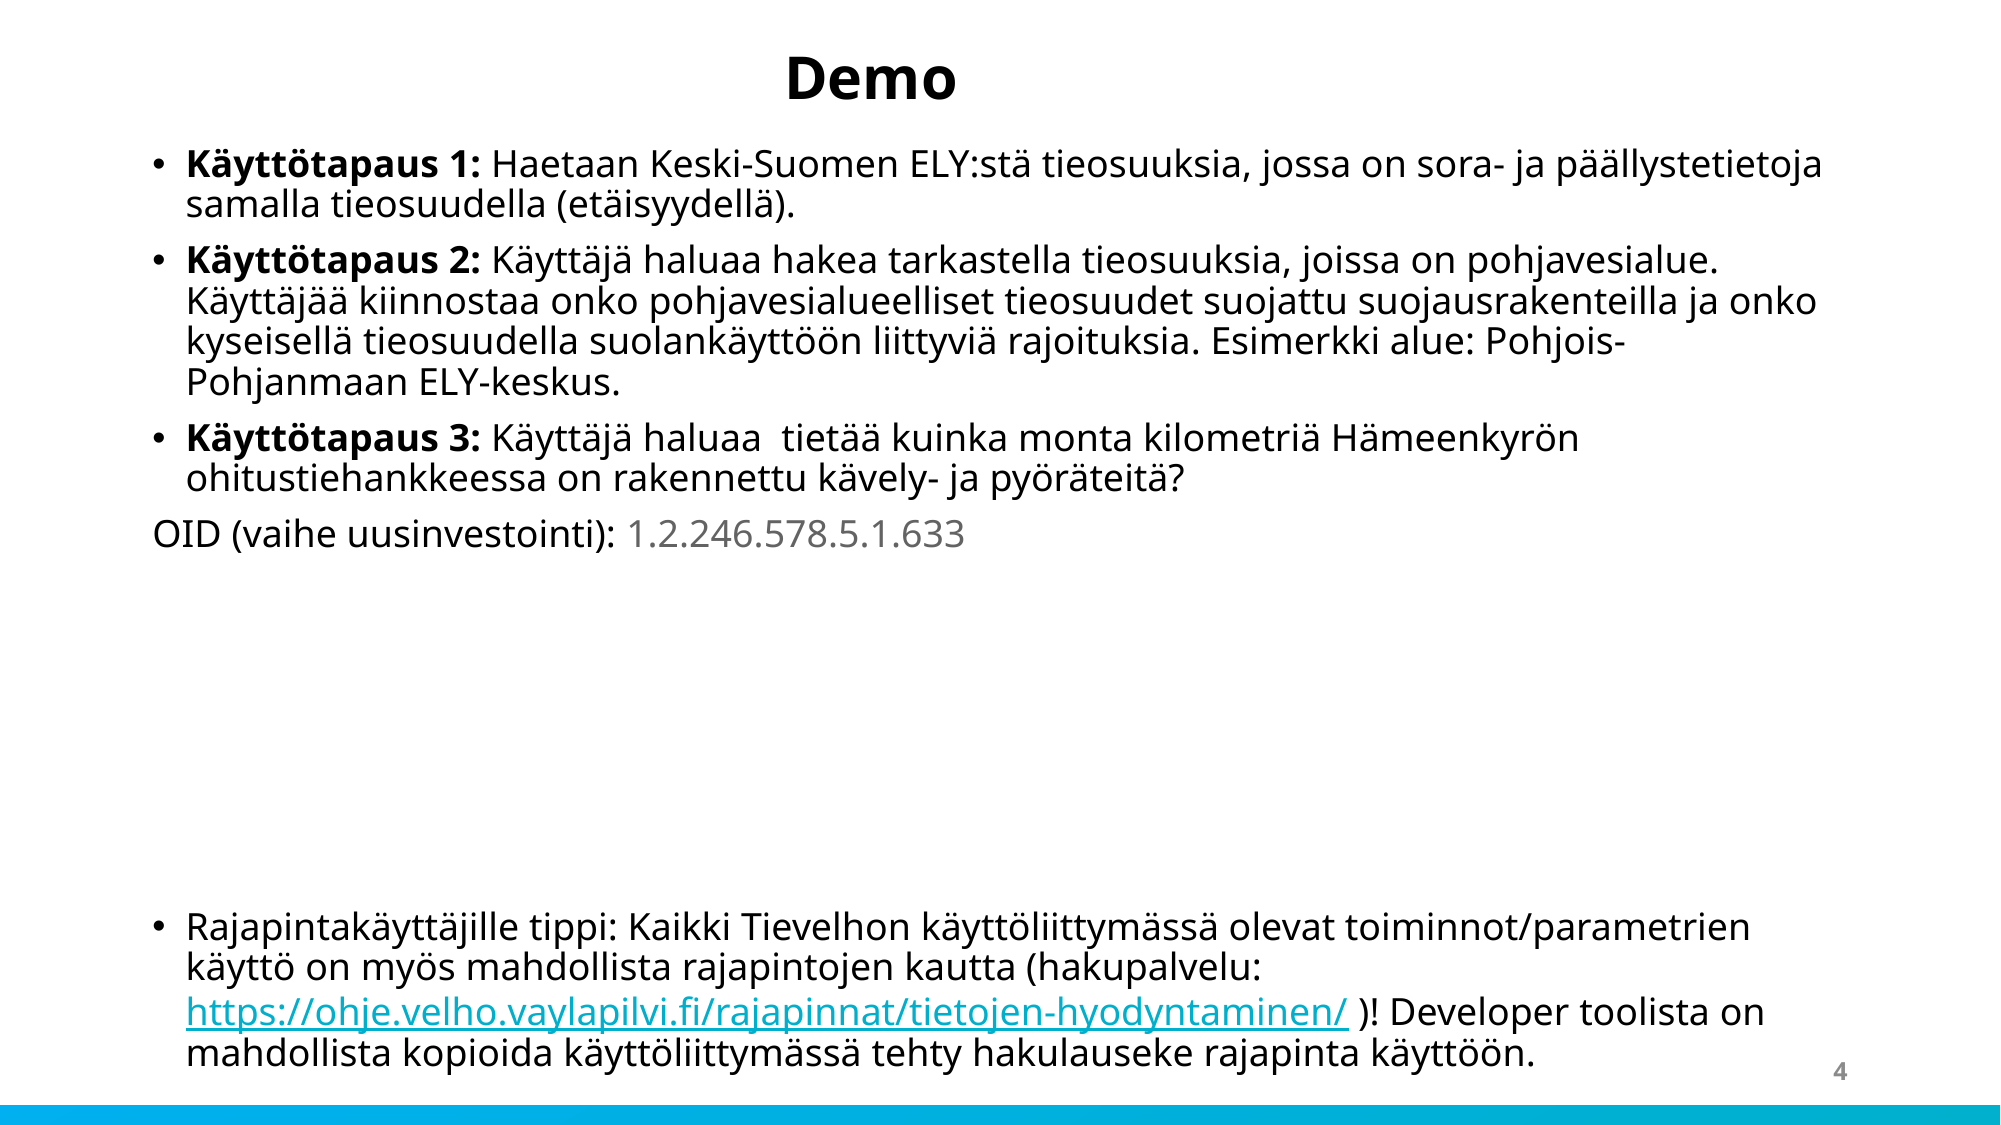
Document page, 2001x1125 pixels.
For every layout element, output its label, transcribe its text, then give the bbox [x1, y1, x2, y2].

list Käyttötapaus 1: Haetaan Keski-Suomen ELY:stä tieosuuksia, jossa on sora- ja päällystetietoja samalla tieosuudella (etäisyydellä). Käyttötapaus 2: Käyttäjä haluaa hakea tarkastella tieosuuksia, joissa on pohjavesialue. Käyttäjää kiinnostaa onko pohjavesialueelliset tieosuudet suojattu suojausrakenteilla ja onko kyseisellä tieosuudella suolankäyttöön liittyviä rajoituksia. Esimerkki alue: Pohjois-Pohjanmaan ELY-keskus. Käyttötapaus 3: Käyttäjä haluaa tietää kuinka monta kilometriä Hämeenkyrön ohitustiehankkeessa on rakennettu kävely- ja pyöräteitä? OID (vaihe uusinvestointi): 1.2.246.578.5.1.633 Rajapintakäyttäjille tippi: Kaikki Tievelhon käyttöliittymässä olevat toiminnot/parametrien käyttö on myös mahdollista rajapintojen kautta (hakupalvelu: https://ohje.velho.vaylapilvi.fi/rajapinnat/tietojen-hyodyntaminen/ )! Developer toolista on mahdollista kopioida käyttöliittymässä tehty hakulauseke rajapinta käyttöön. [137, 137, 1858, 1085]
slide_number 4 [1777, 1042, 1863, 1103]
title Demo [769, 40, 1083, 120]
